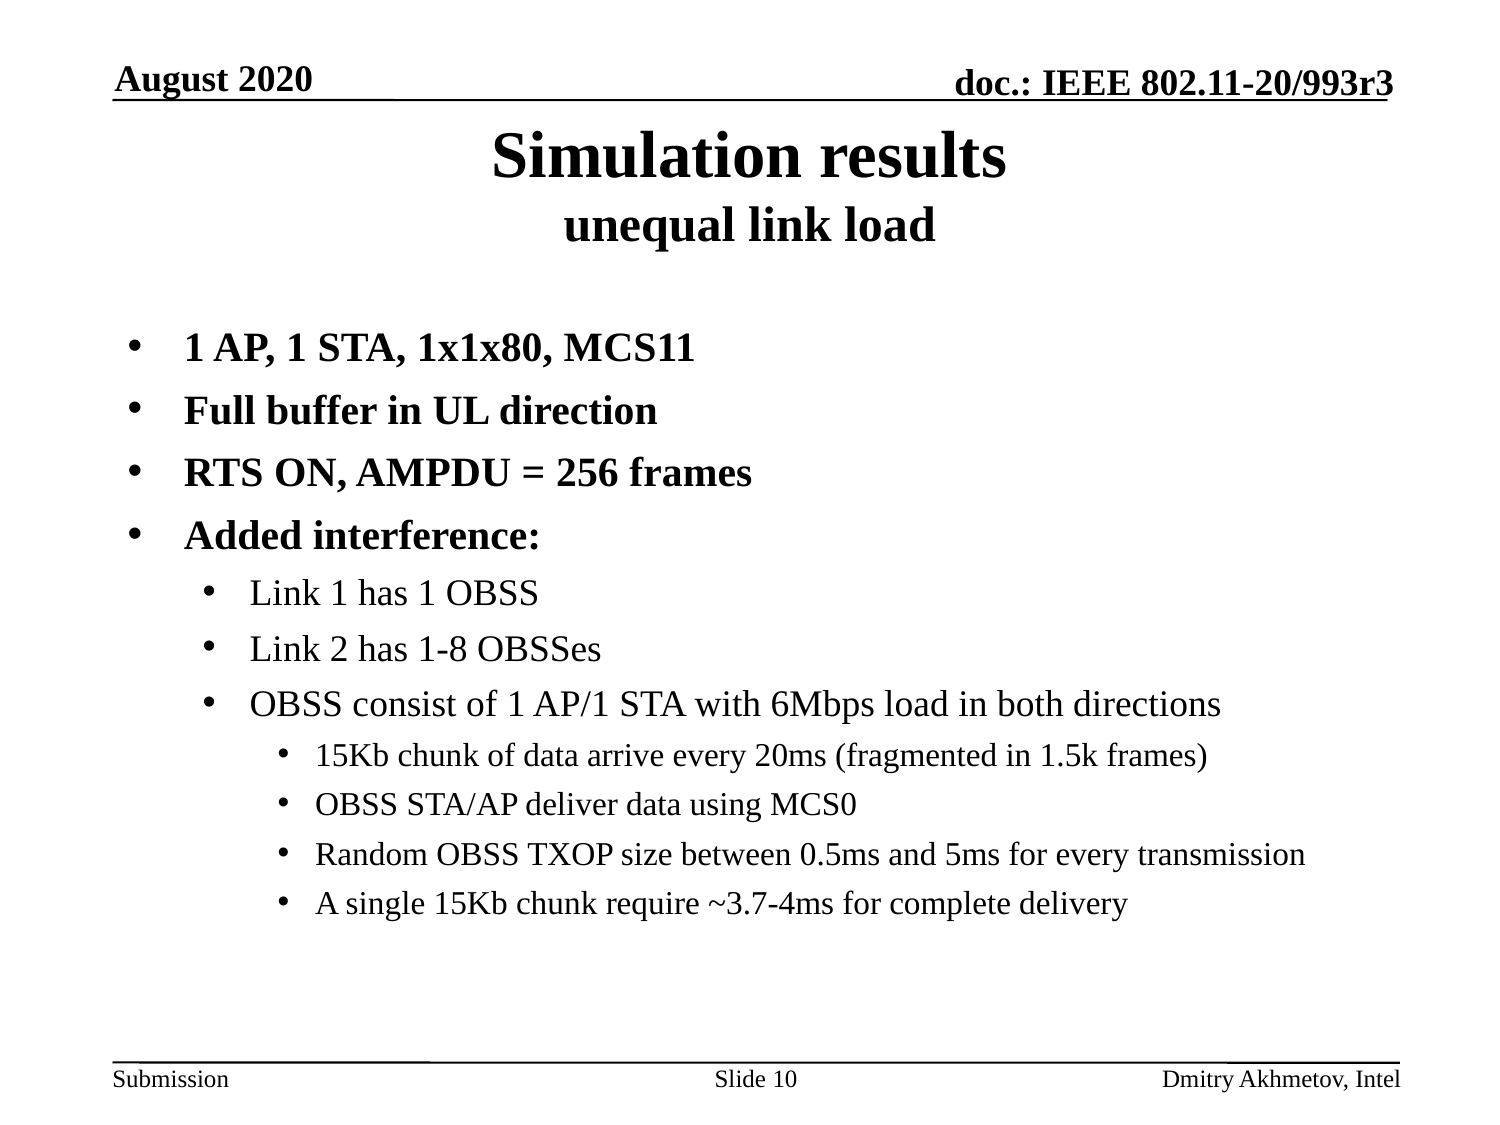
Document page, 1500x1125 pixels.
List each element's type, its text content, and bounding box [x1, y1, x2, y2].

title Simulation results unequal link load [112, 112, 1388, 251]
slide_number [114, 54, 423, 100]
footer Dmitry Akhmetov, Intel [878, 1061, 1402, 1093]
list 1 AP, 1 STA, 1x1x80, MCS11 Full buffer in UL direction RTS ON, AMPDU = 256 frames Added interference: Link 1 has 1 OBSS Link 2 has 1-8 OBSSes OBSS consist of 1 AP/1 STA with 6Mbps load in both directions 15Kb chunk of data arrive every 20ms (fragmented in 1.5k frames) OBSS STA/AP deliver data using MCS0 Random OBSS TXOP size between 0.5ms and 5ms for every transmission A single 15Kb chunk require ~3.7-4ms for complete delivery [112, 312, 1438, 1063]
slide_number Slide 10 [712, 1061, 800, 1123]
